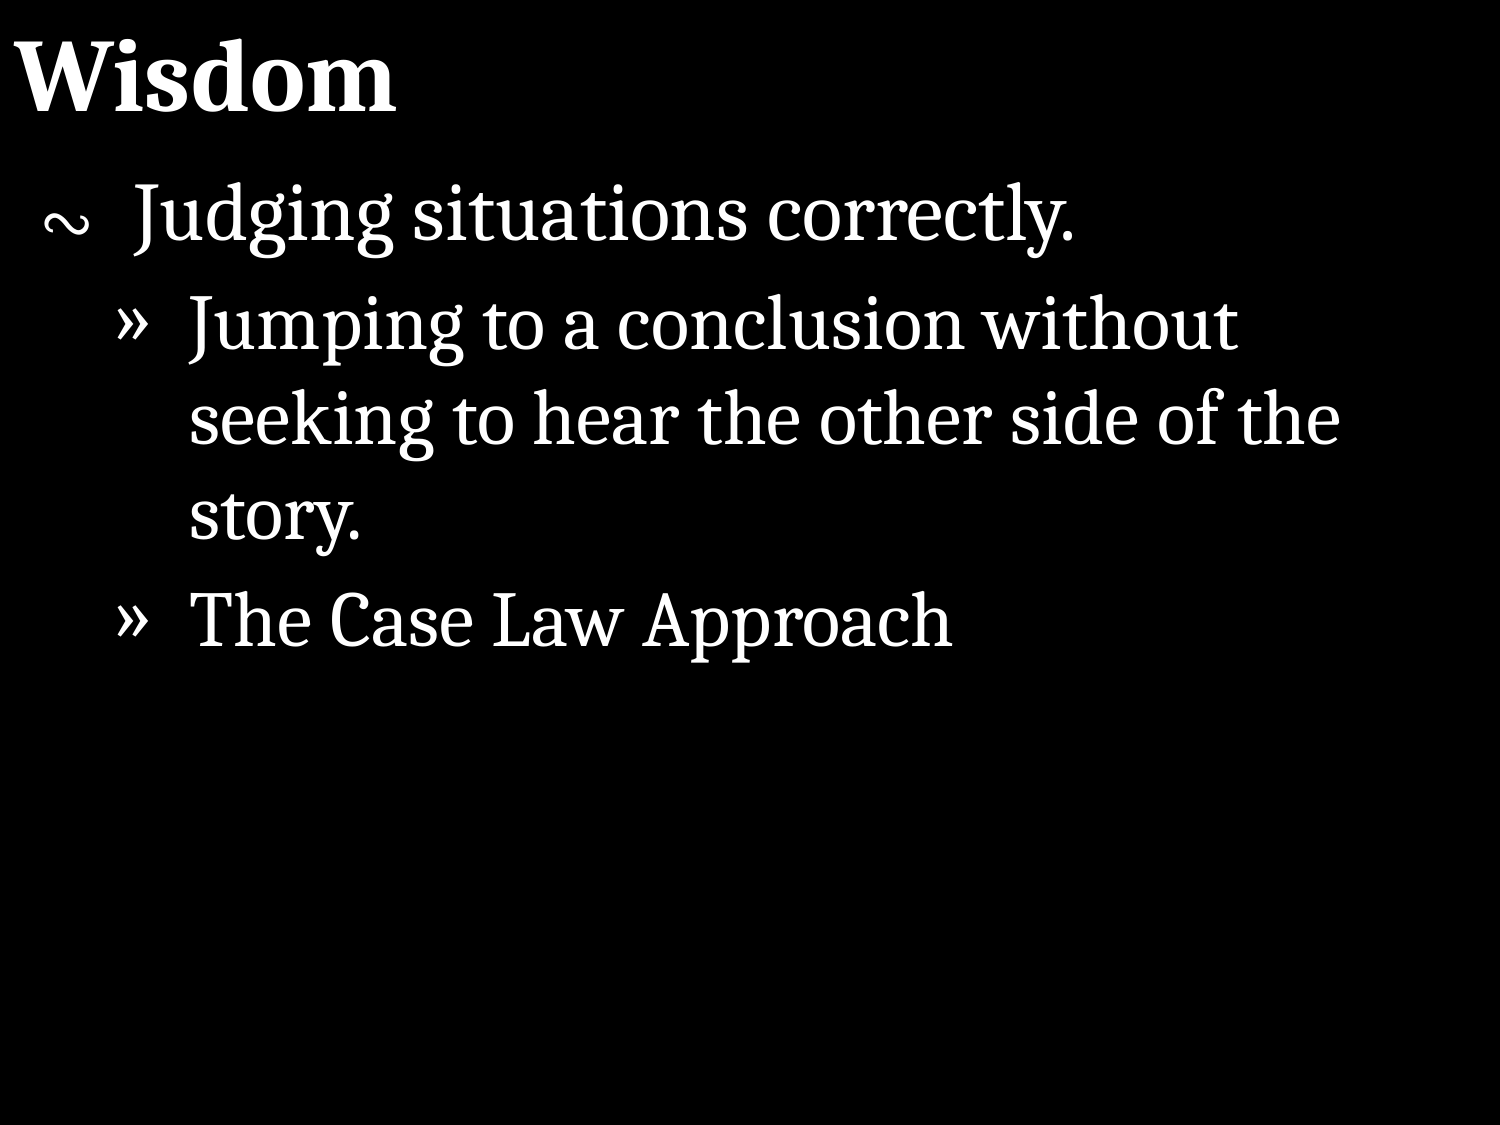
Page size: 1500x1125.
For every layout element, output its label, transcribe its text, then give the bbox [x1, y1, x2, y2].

text_box Wisdom [0, 0, 1500, 140]
text_box ∾ Judging situations correctly. Jumping to a conclusion without seeking to hear the other side of the story. The Case Law Approach [24, 149, 1500, 670]
